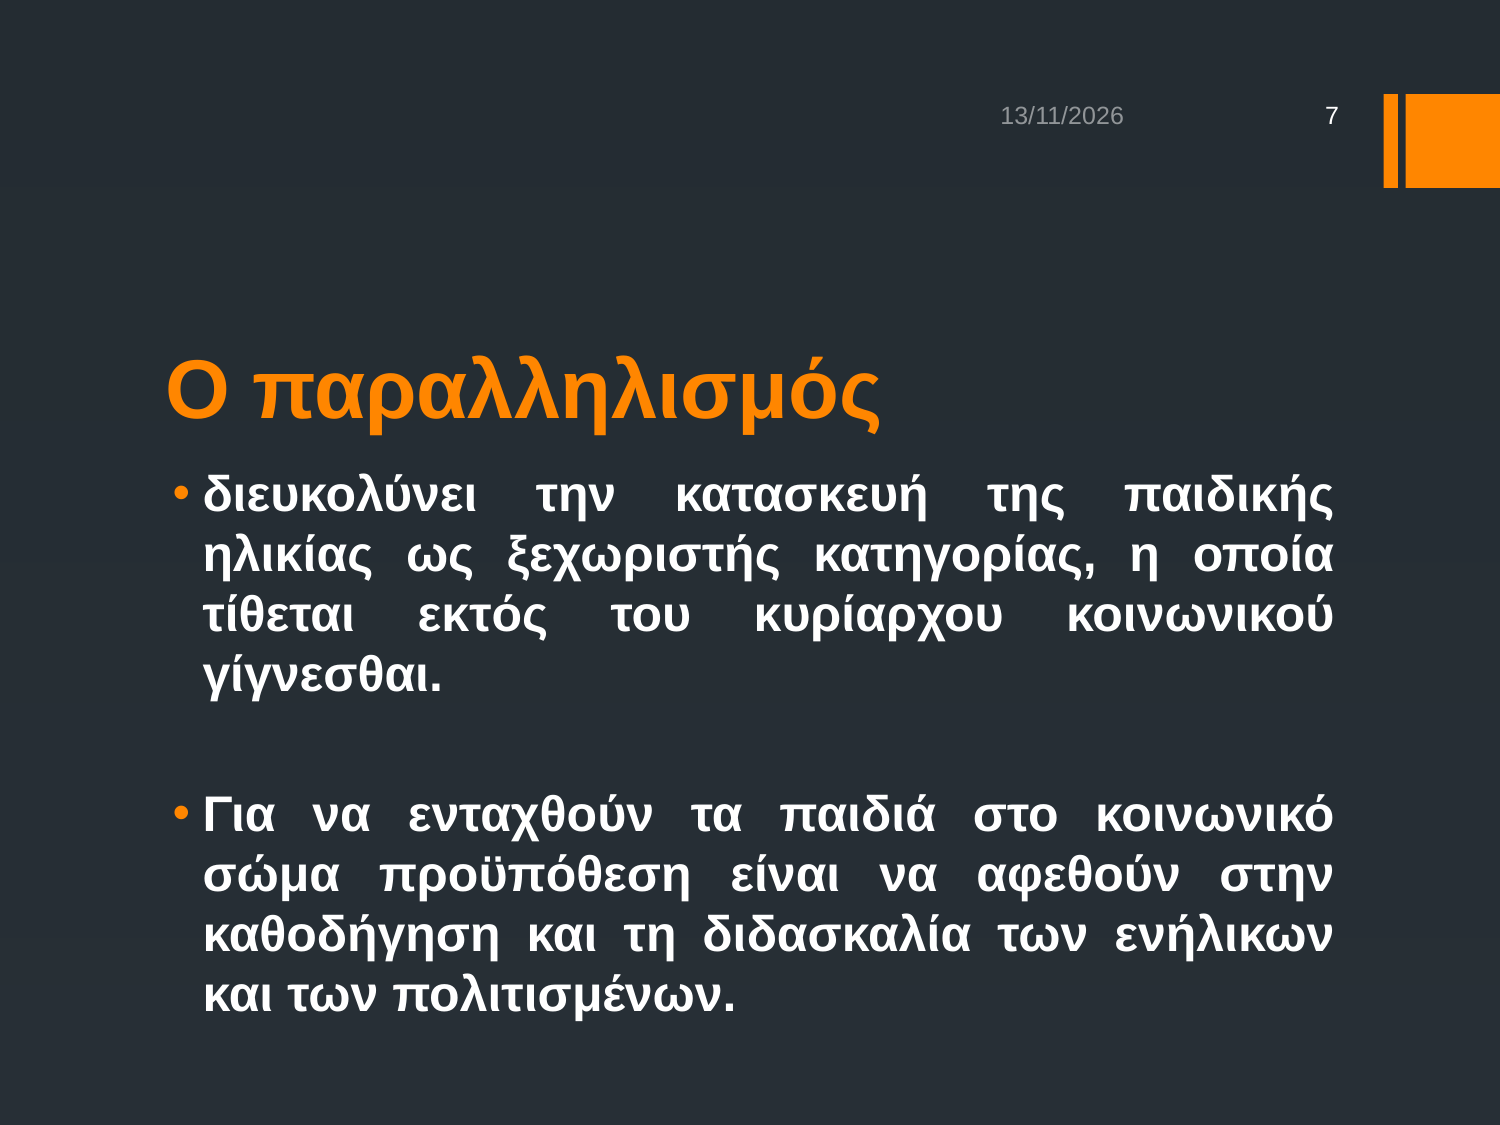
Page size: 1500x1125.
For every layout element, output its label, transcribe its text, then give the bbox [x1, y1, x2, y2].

list διευκολύνει την κατασκευή της παιδικής ηλικίας ως ξεχωριστής κατηγορίας, η οποία τίθεται εκτός του κυρίαρχου κοινωνικού γίγνεσθαι. Για να ενταχθούν τα παιδιά στο κοινωνικό σώμα προϋπόθεση είναι να αφεθούν στην καθοδήγηση και τη διδασκαλία των ενήλικων και των πολιτισμένων. [150, 454, 1350, 1035]
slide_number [985, 90, 1181, 139]
slide_number 7 [1199, 90, 1355, 140]
title Ο παραλληλισμός [150, 253, 1350, 443]
